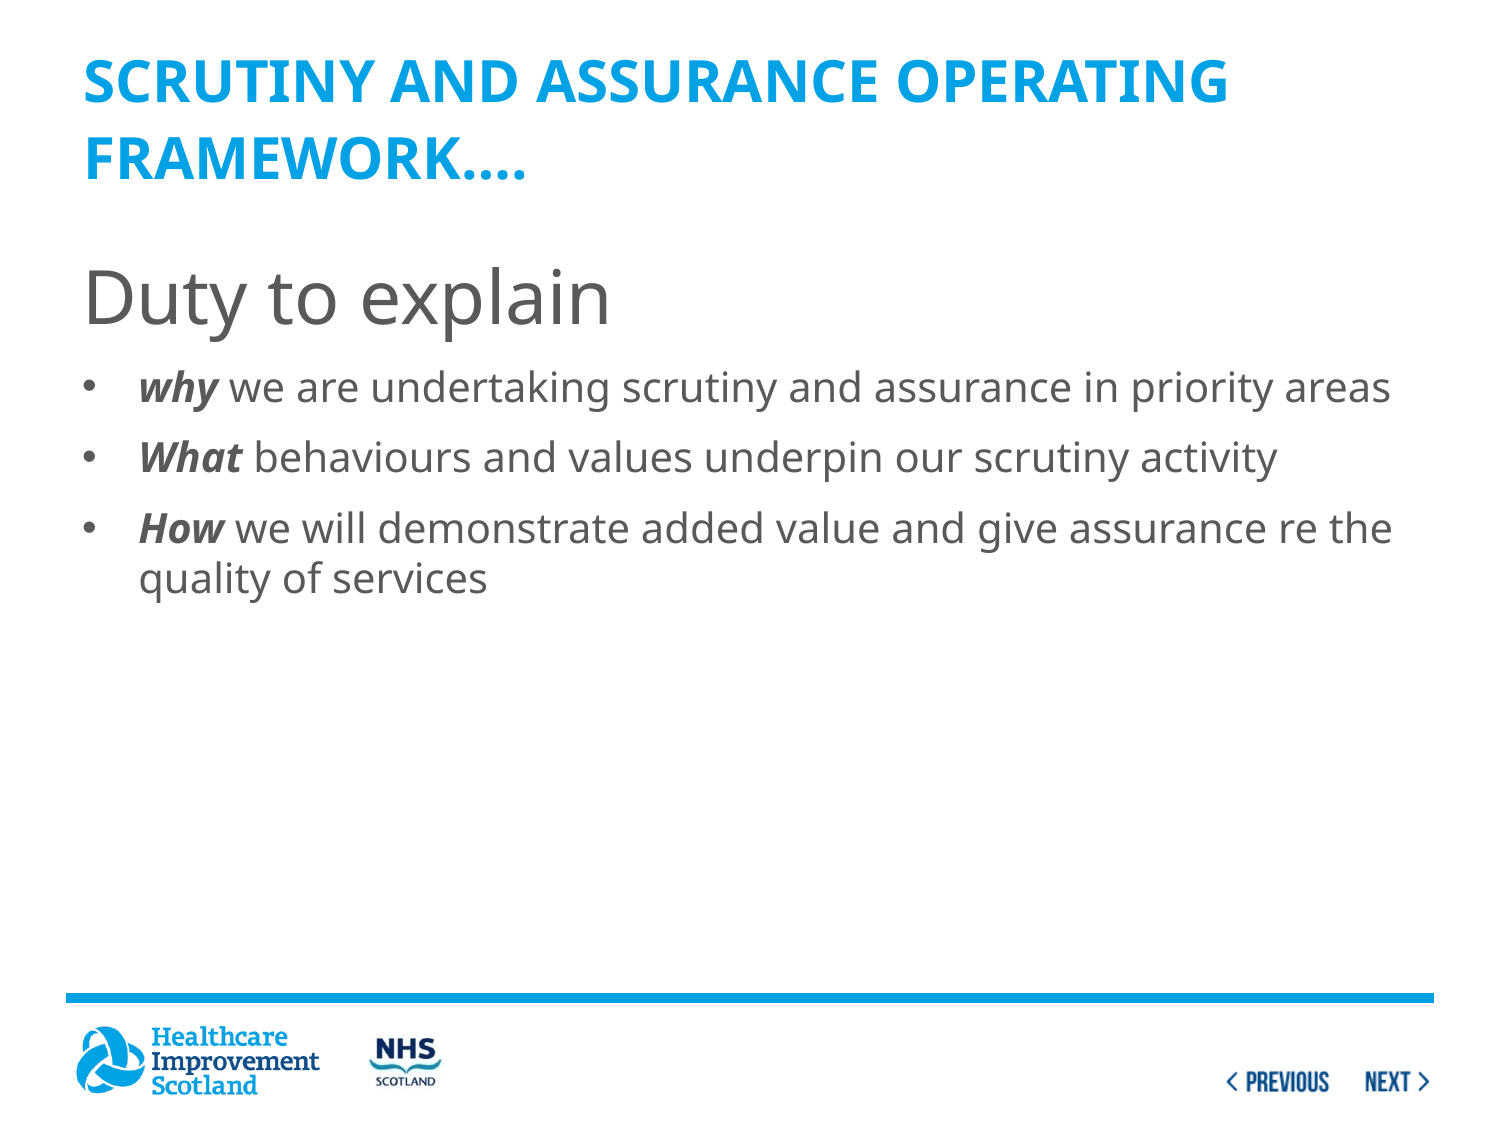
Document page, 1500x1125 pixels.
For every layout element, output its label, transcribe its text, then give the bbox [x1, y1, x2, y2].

picture [368, 1034, 442, 1094]
picture [1224, 1067, 1336, 1097]
picture [1352, 1067, 1437, 1097]
list Duty to explain why we are undertaking scrutiny and assurance in priority areas What behaviours and values underpin our scrutiny activity How we will demonstrate added value and give assurance re the quality of services [66, 241, 1418, 985]
picture [63, 1009, 333, 1112]
title SCRUTINY AND ASSURANCE OPERATING FRAMEWORK…. [68, 29, 1419, 218]
